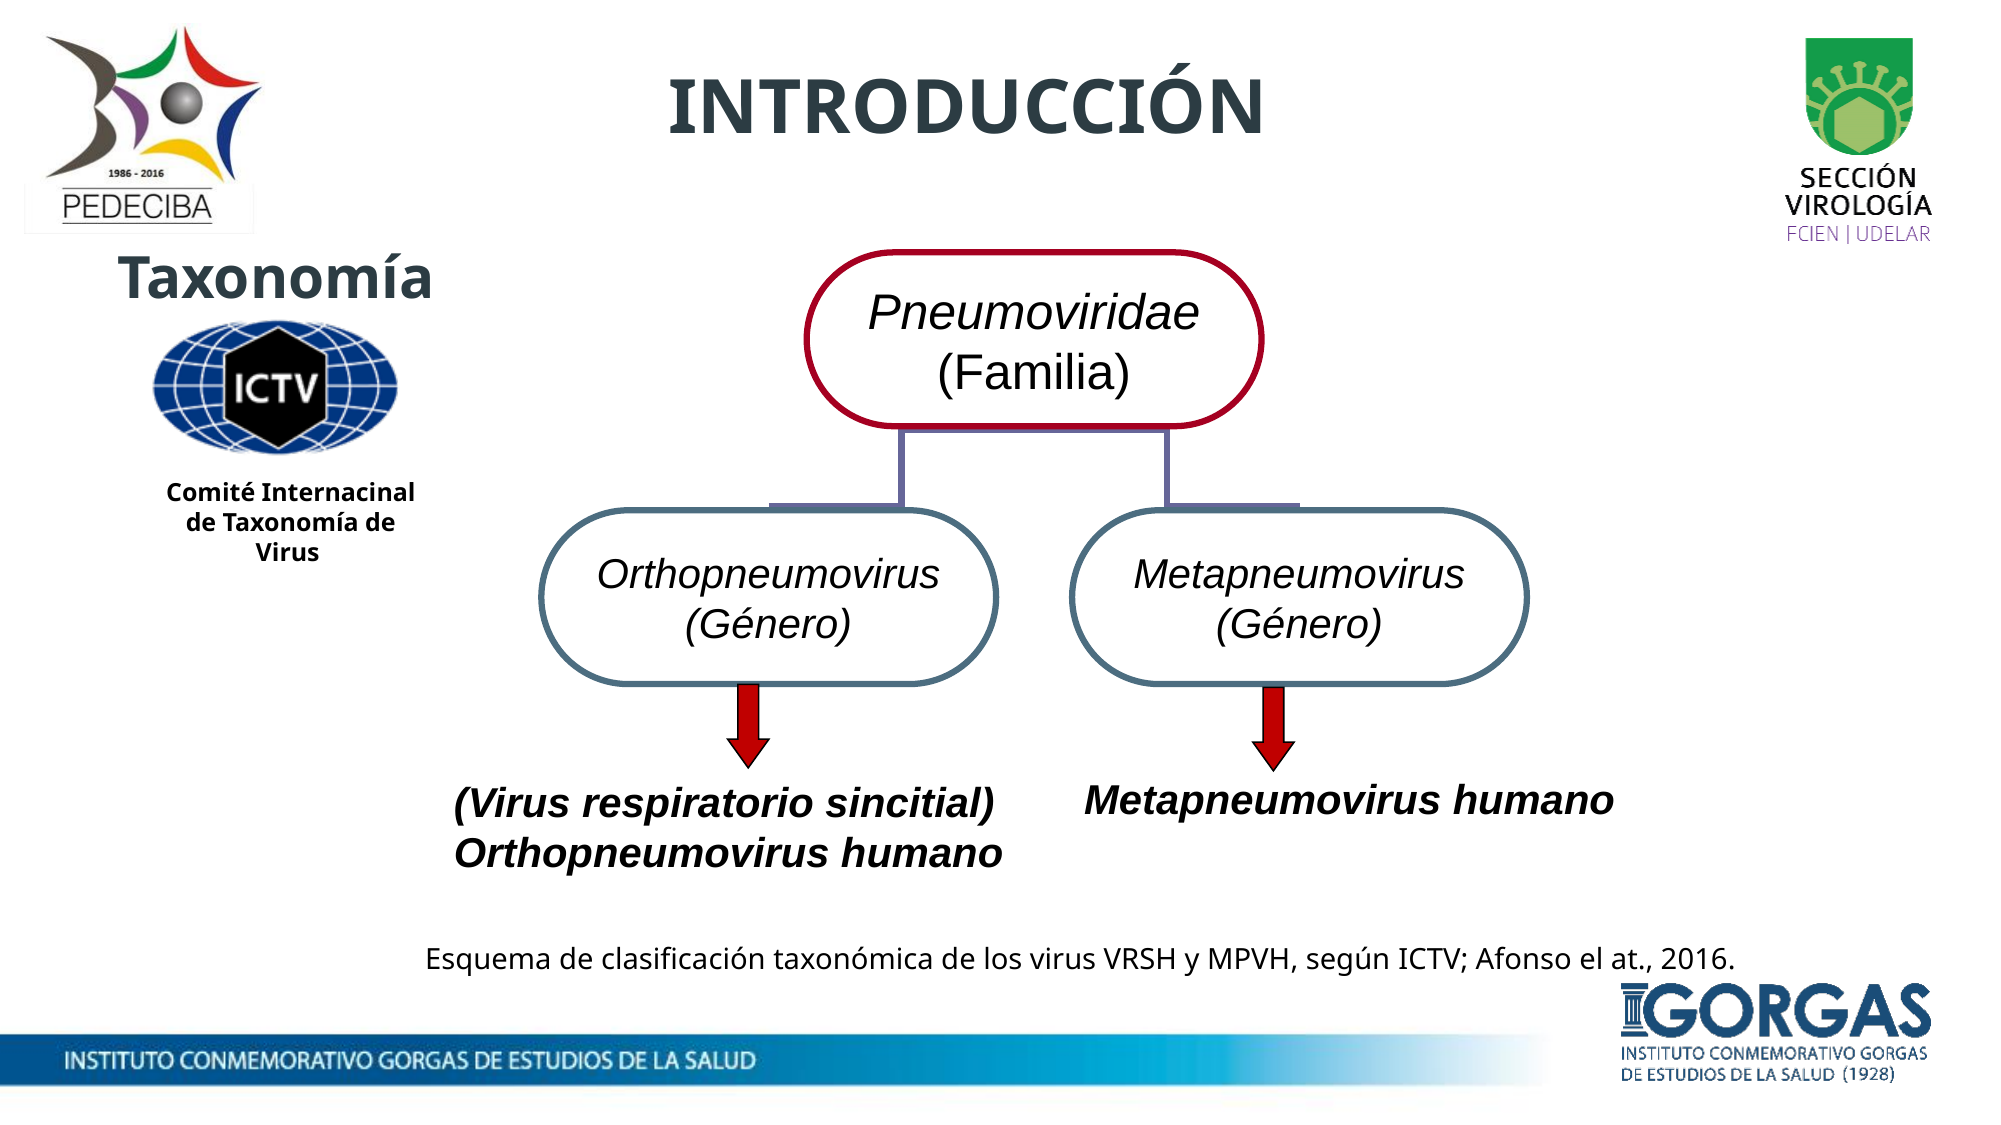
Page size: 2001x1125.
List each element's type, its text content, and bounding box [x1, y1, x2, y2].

picture [0, 318, 1944, 1125]
text_box Taxonomía [0, 233, 556, 319]
title INTRODUCCIÓN [579, 50, 1357, 248]
picture [0, 0, 1629, 248]
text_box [438, 248, 1638, 896]
text_box Esquema de clasificación taxonómica de los virus VRSH y MPVH, según ICTV; Afonso el at., 2016. [410, 932, 1785, 983]
text_box Comité Internacinal de Taxonomía de Virus [139, 468, 433, 574]
picture [1745, 4, 1972, 266]
